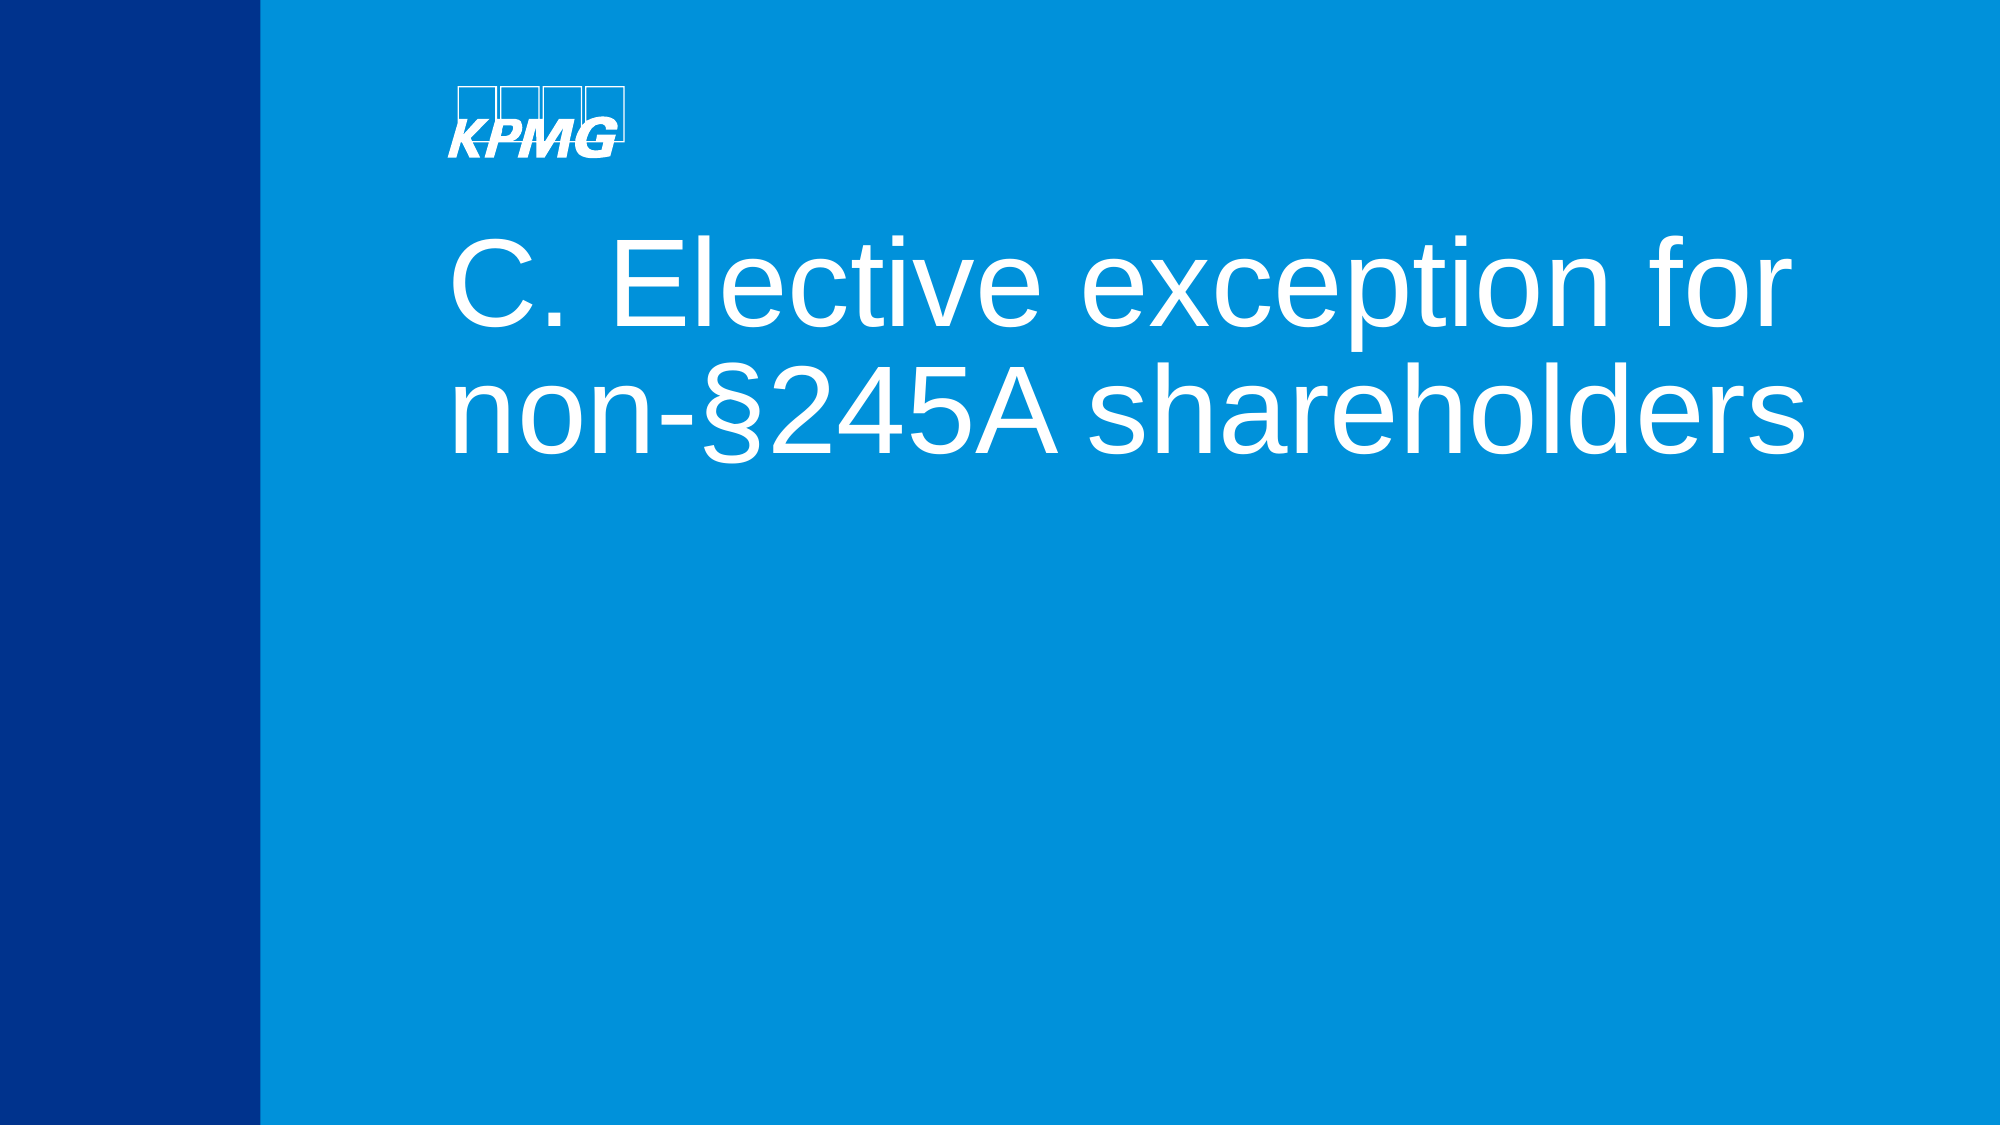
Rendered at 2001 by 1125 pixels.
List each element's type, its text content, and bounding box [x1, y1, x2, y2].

title C. Elective exception for non-§245A shareholders [447, 224, 1841, 801]
